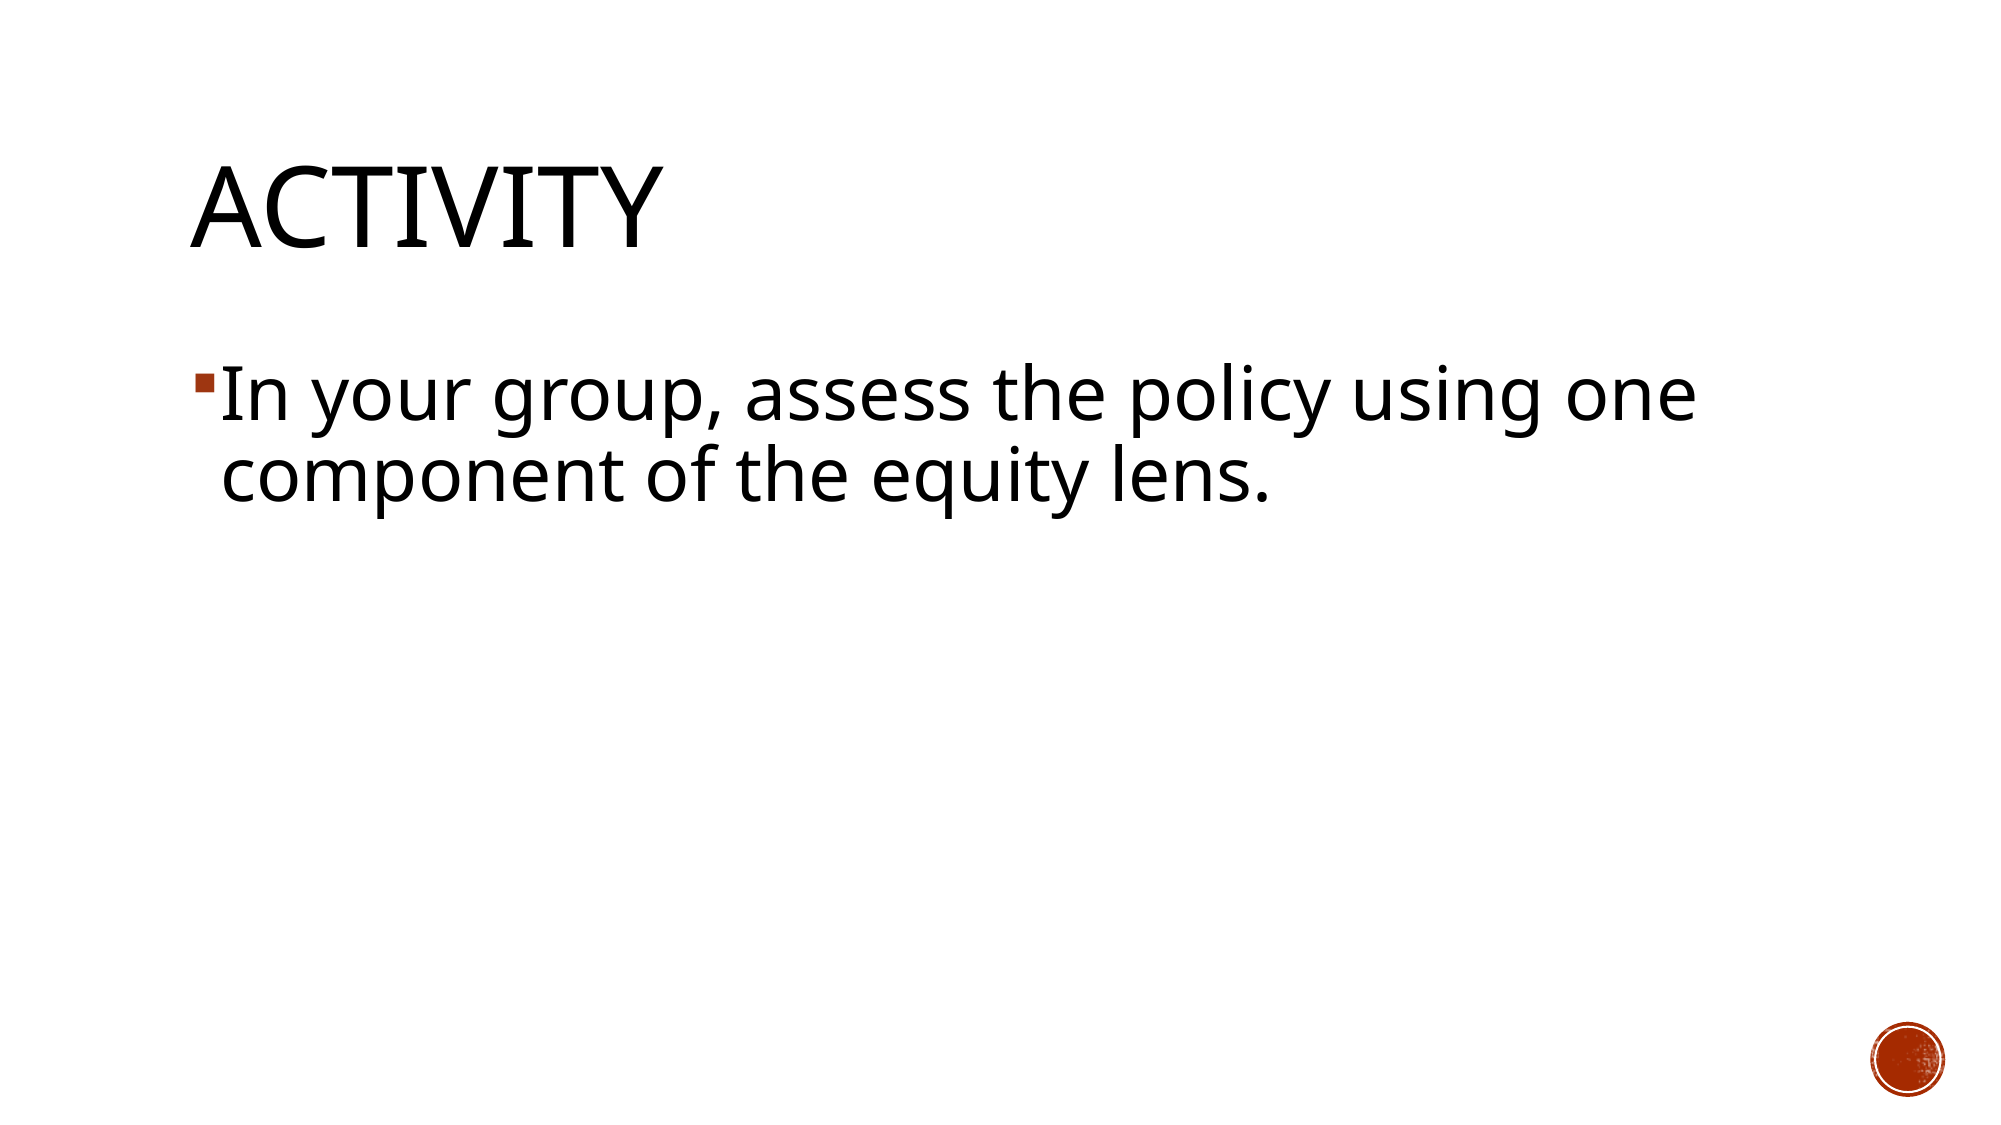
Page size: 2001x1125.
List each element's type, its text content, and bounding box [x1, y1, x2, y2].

list In your group, assess the policy using one component of the equity lens. [175, 348, 1826, 1013]
title Activity [175, 79, 1826, 344]
